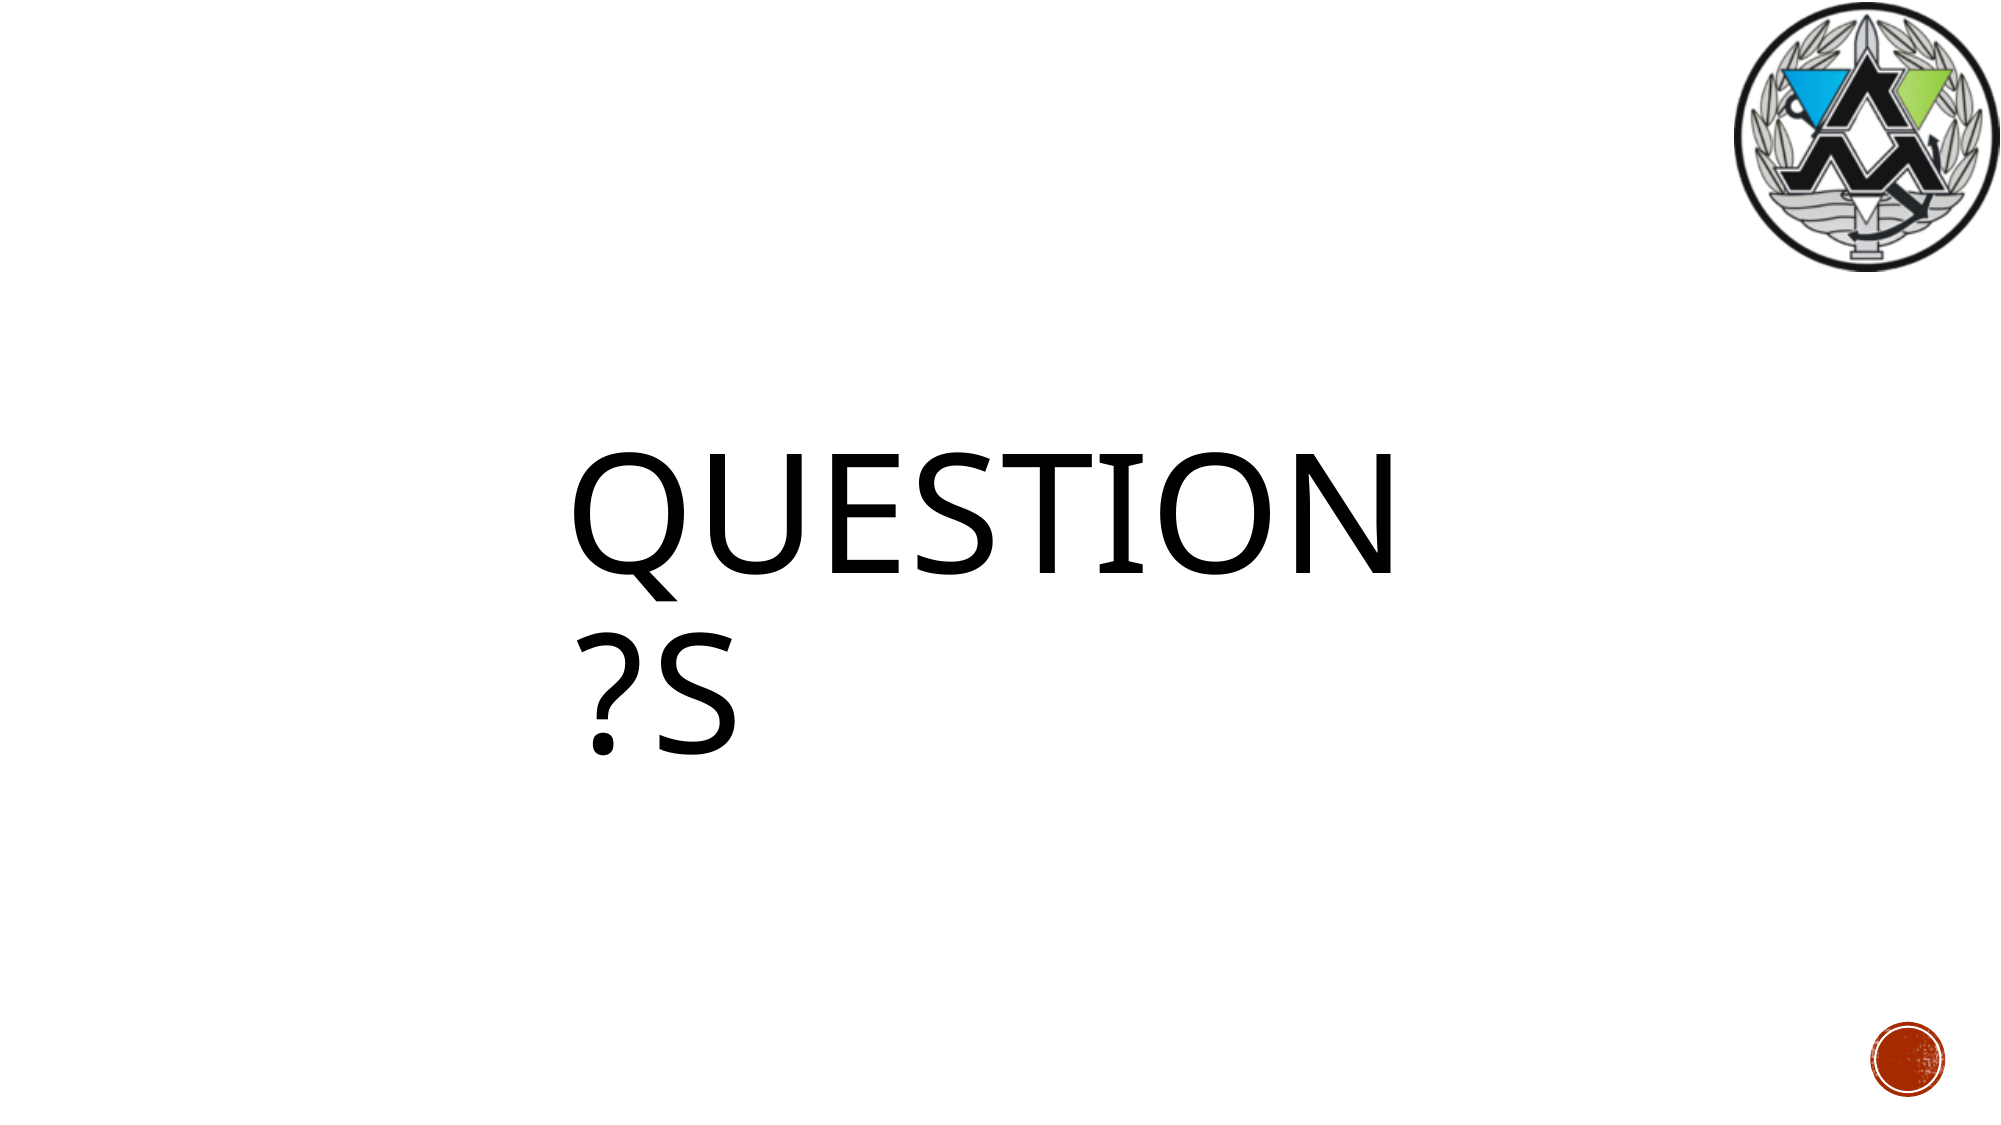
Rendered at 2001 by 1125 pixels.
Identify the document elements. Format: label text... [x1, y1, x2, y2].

title Questions? [549, 477, 1429, 742]
picture [1734, 2, 2000, 272]
